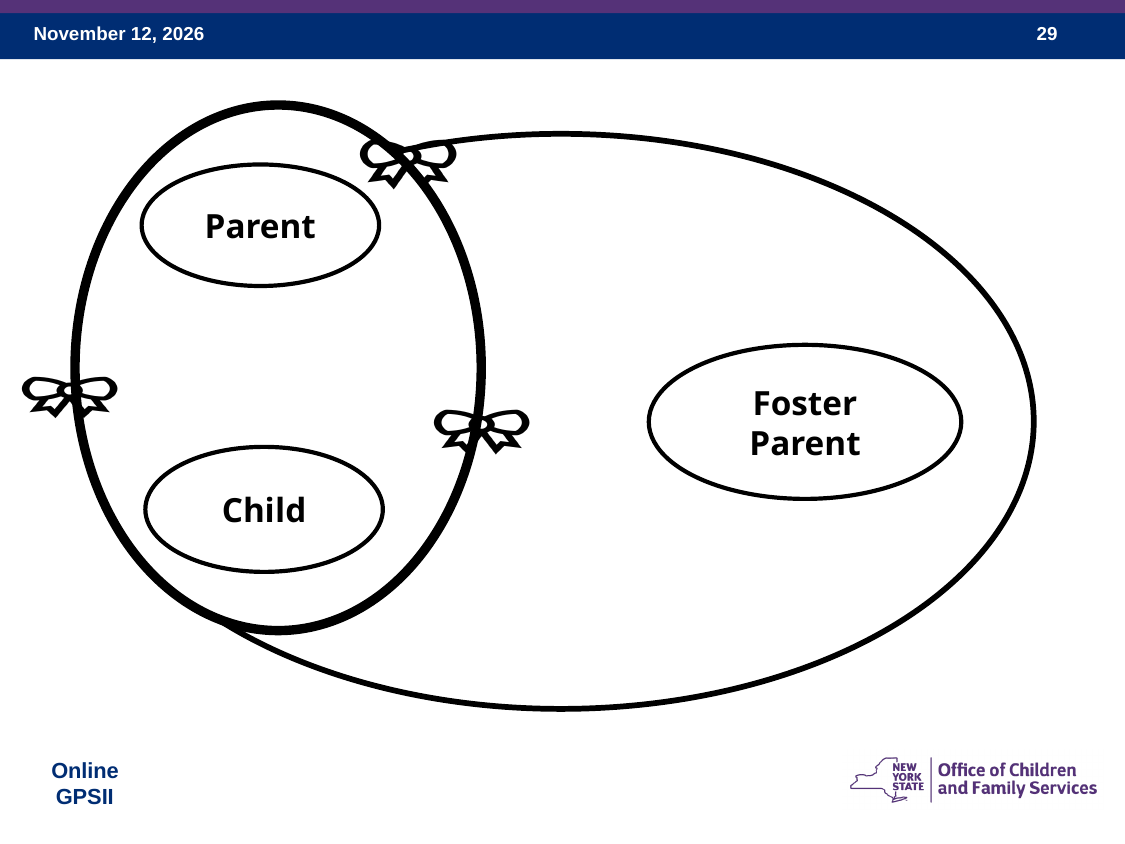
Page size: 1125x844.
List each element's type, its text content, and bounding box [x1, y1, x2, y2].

picture [421, 398, 541, 464]
picture [348, 128, 468, 201]
text_box Child [143, 444, 385, 574]
picture [10, 367, 130, 428]
text_box Parent [139, 162, 382, 289]
text_box Foster Parent [646, 342, 964, 501]
picture [842, 749, 1104, 810]
text_box [218, 131, 1036, 711]
text_box [72, 102, 484, 633]
